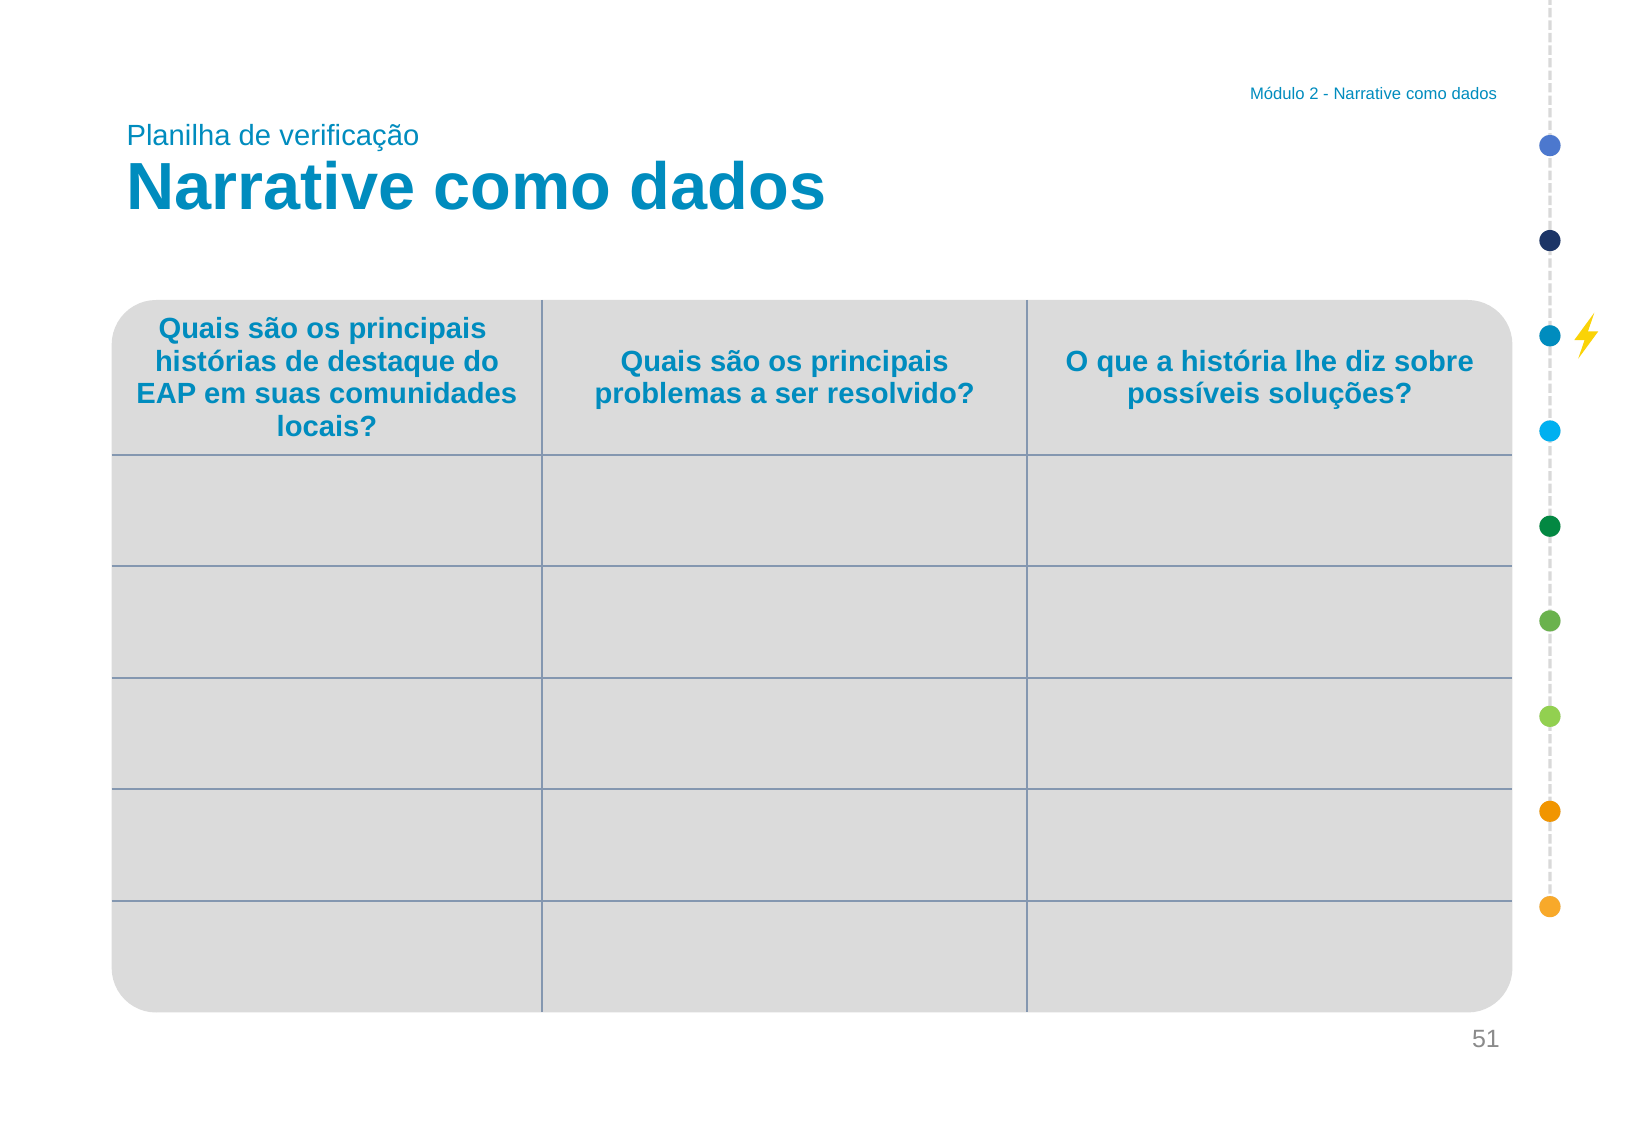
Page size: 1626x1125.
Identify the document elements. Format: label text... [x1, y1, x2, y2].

table_cell [543, 790, 1026, 900]
table_cell [1028, 567, 1512, 677]
text_box [1538, 133, 1562, 158]
table_cell [112, 679, 541, 788]
table_header O que a história lhe diz sobre possíveis soluções? [1028, 300, 1512, 454]
text_box [1538, 324, 1562, 348]
table_cell [1028, 902, 1512, 1012]
table_cell [543, 679, 1026, 788]
table_cell [1028, 456, 1512, 565]
text_box [1538, 514, 1562, 538]
table_cell [543, 567, 1026, 677]
table_cell [543, 456, 1026, 565]
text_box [1574, 312, 1599, 359]
text_box [1538, 419, 1562, 443]
text_box [1538, 799, 1562, 823]
table_header Quais são os principais problemas a ser resolvido? [543, 300, 1026, 454]
table_header Quais são os principais histórias de destaque do EAP em suas comunidades locais? [112, 300, 541, 454]
list Módulo 2 - Narrative como dados [999, 75, 1513, 111]
text_box [1538, 609, 1562, 633]
table_cell [1028, 679, 1512, 788]
table_cell [543, 902, 1026, 1012]
table_cell [1028, 790, 1512, 900]
title Planilha de verificação Narrative como dados [111, 112, 1513, 275]
table_cell [112, 790, 541, 900]
slide_number 51 [1437, 1014, 1516, 1075]
table_cell [112, 456, 541, 565]
text_box [1538, 704, 1562, 728]
table_cell [112, 567, 541, 677]
table_cell [112, 902, 541, 1012]
text_box [1538, 228, 1562, 253]
text_box [1538, 895, 1562, 919]
